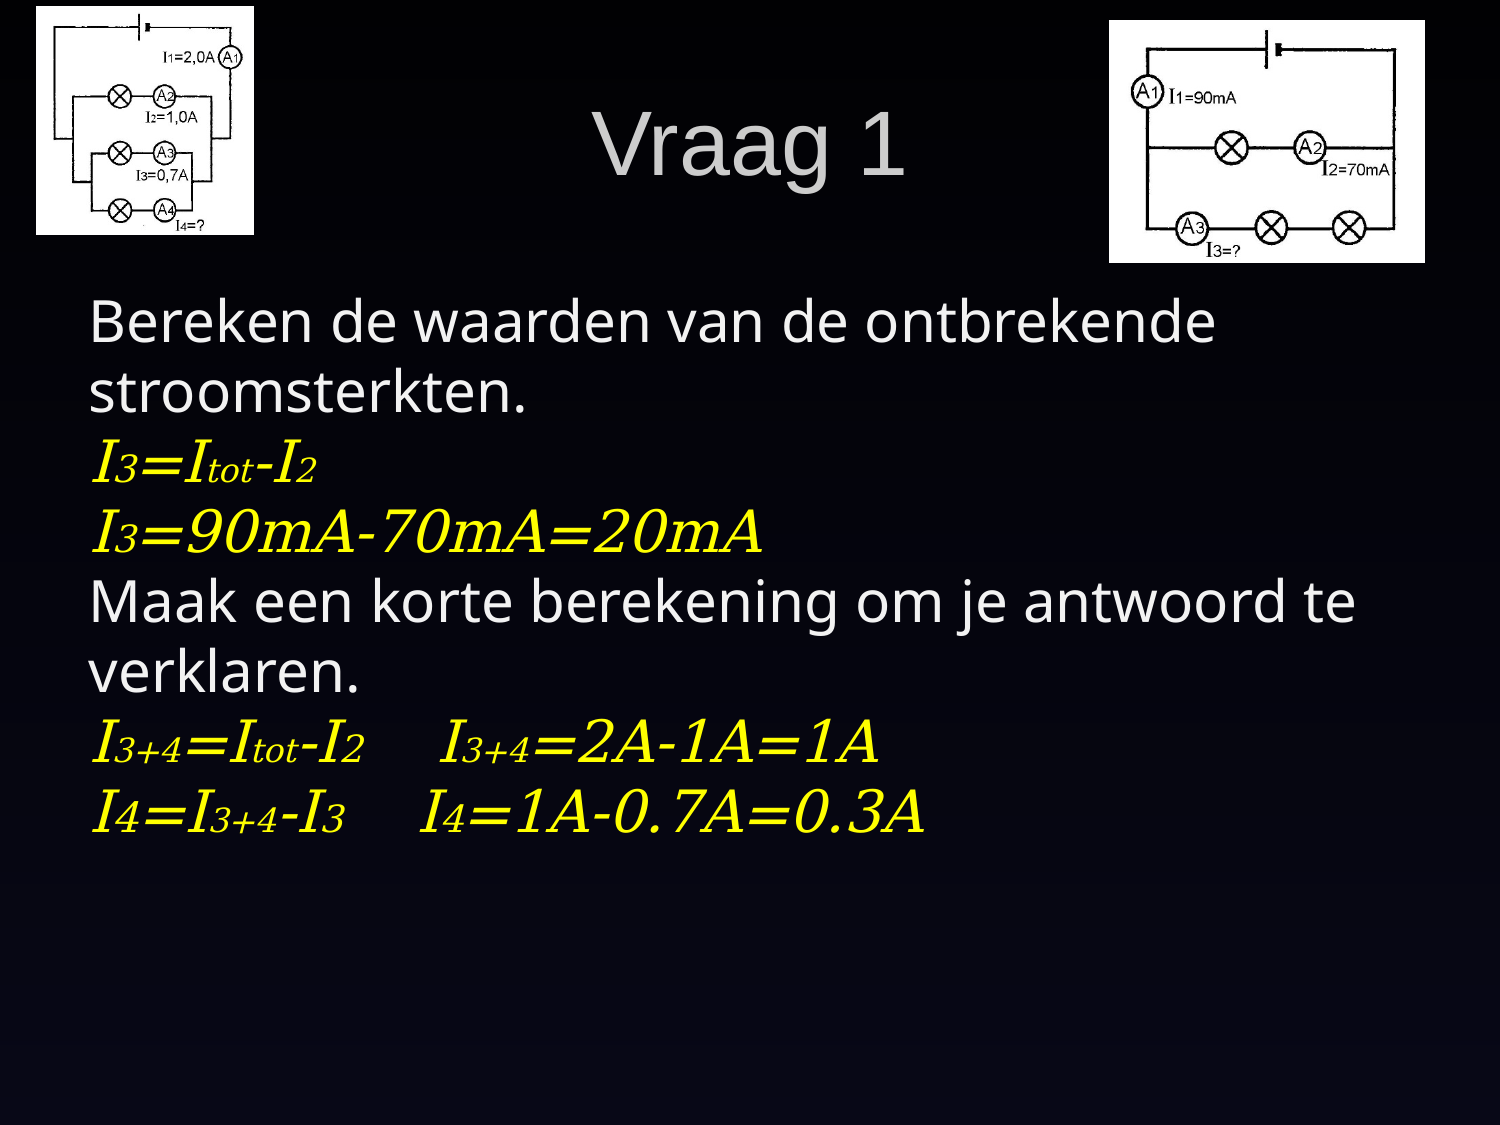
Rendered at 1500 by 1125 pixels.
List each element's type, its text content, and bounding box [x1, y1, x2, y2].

picture [1109, 20, 1426, 263]
title Vraag 1 [259, 44, 1104, 233]
text_box Bereken de waarden van de ontbrekende stroomsterkten. I3=Itot-I2 I3=90mA-70mA=20mA Maak een korte berekening om je antwoord te verklaren. I3+4=Itot-I2 I3+4=2A-1A=1A I4=I3+4-I3 I4=1A-0.7A=0.3A [73, 277, 1392, 987]
picture [36, 6, 255, 236]
